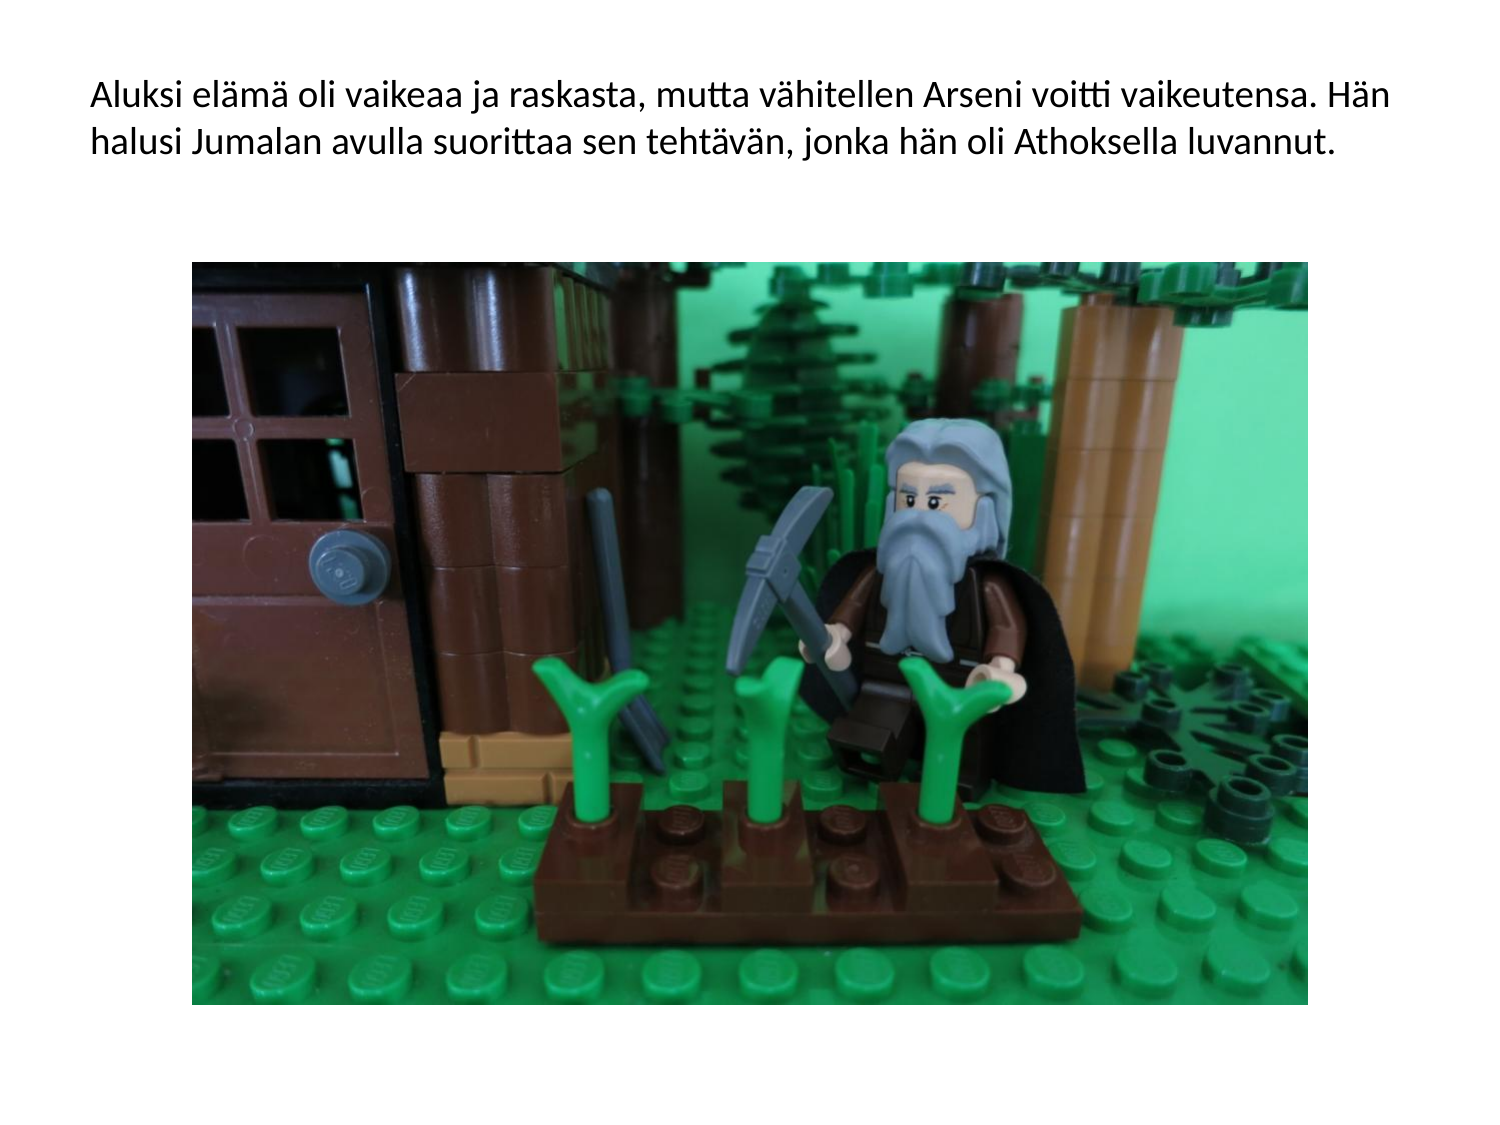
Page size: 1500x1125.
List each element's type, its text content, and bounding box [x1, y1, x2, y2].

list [192, 262, 1308, 1006]
title Aluksi elämä oli vaikeaa ja raskasta, mutta vähitellen Arseni voitti vaikeutensa. Hän halusi Jumalan avulla suorittaa sen tehtävän, jonka hän oli Athoksella luvannut. [75, 45, 1425, 233]
